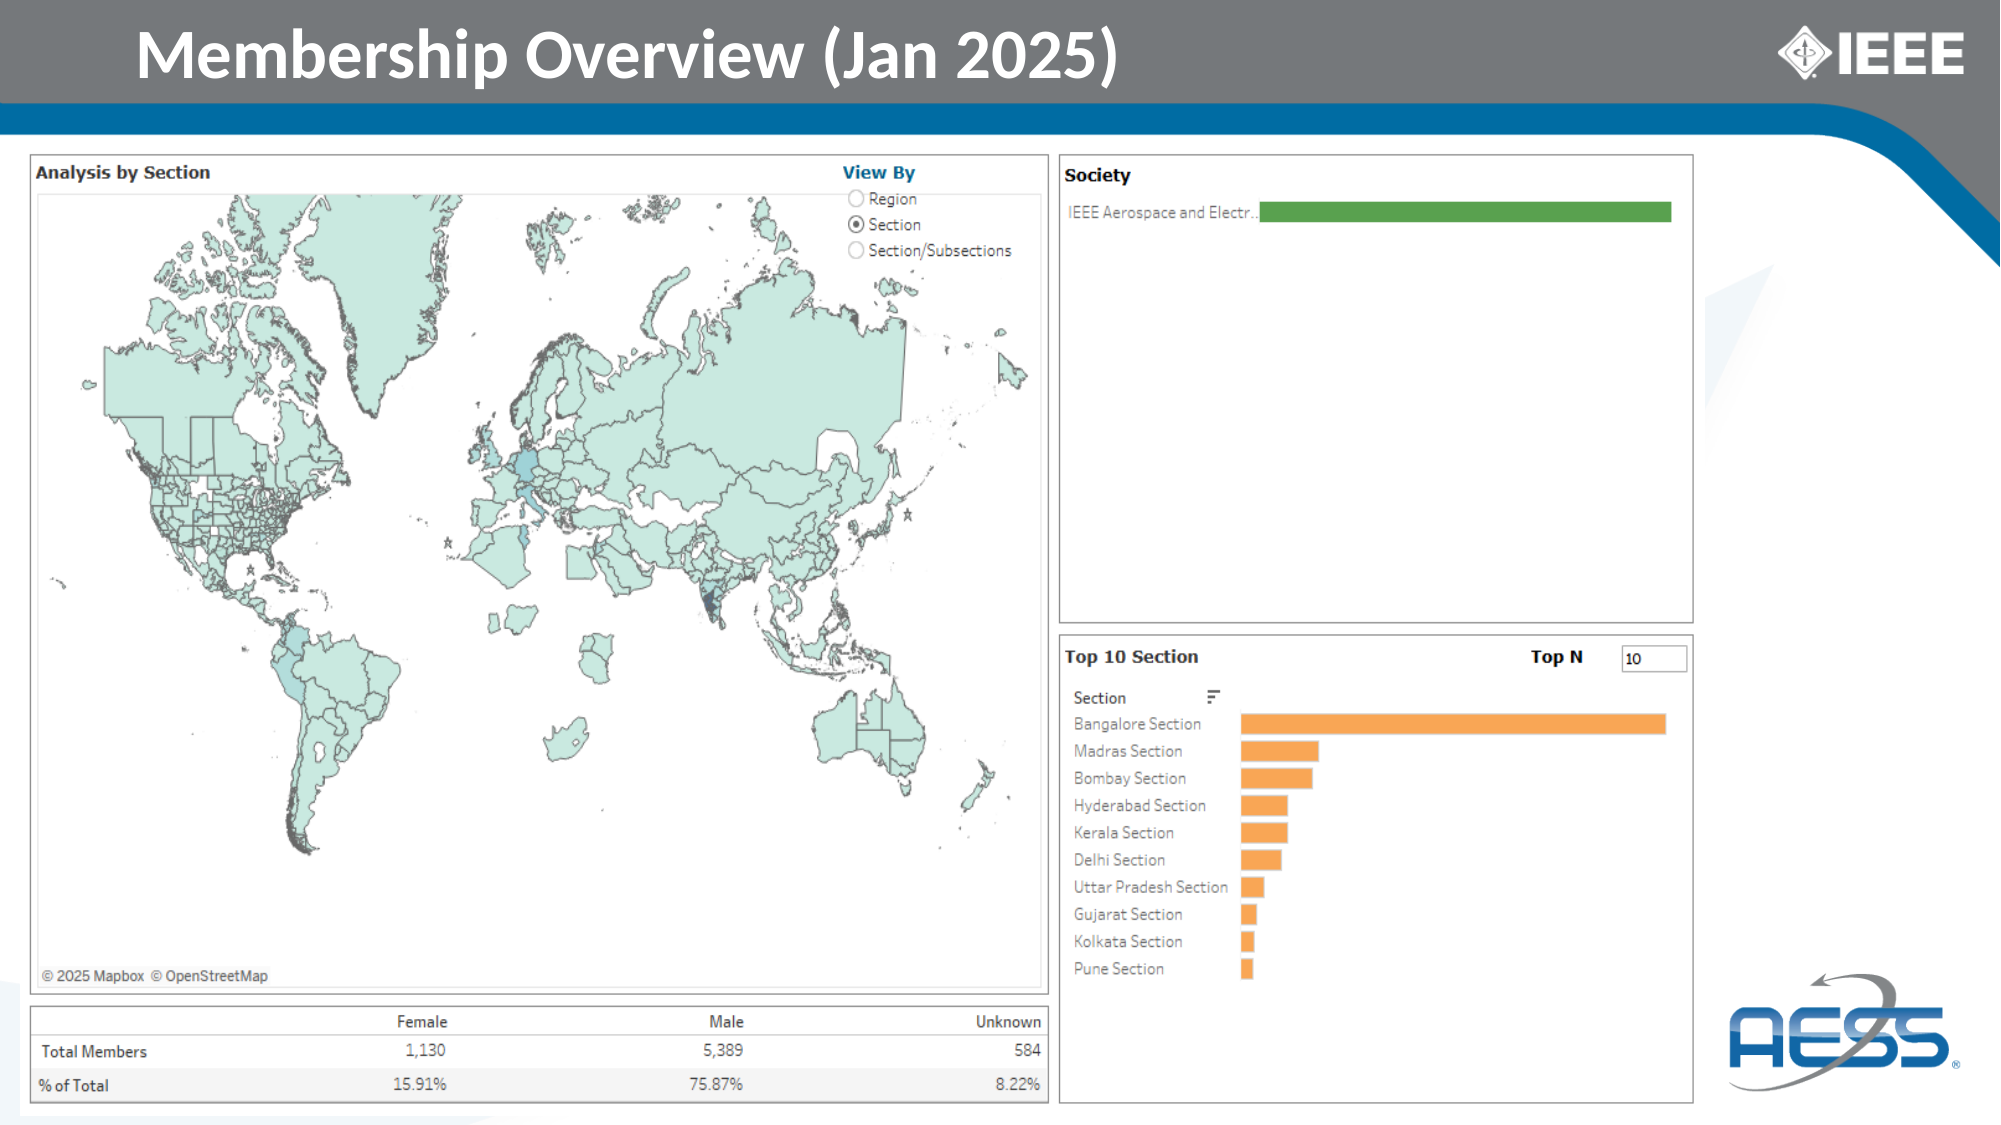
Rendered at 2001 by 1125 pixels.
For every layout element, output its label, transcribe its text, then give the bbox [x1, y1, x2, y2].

title Membership Overview (Jan 2025) [120, 9, 1846, 90]
picture [0, 135, 2000, 1125]
picture [0, 0, 2000, 221]
